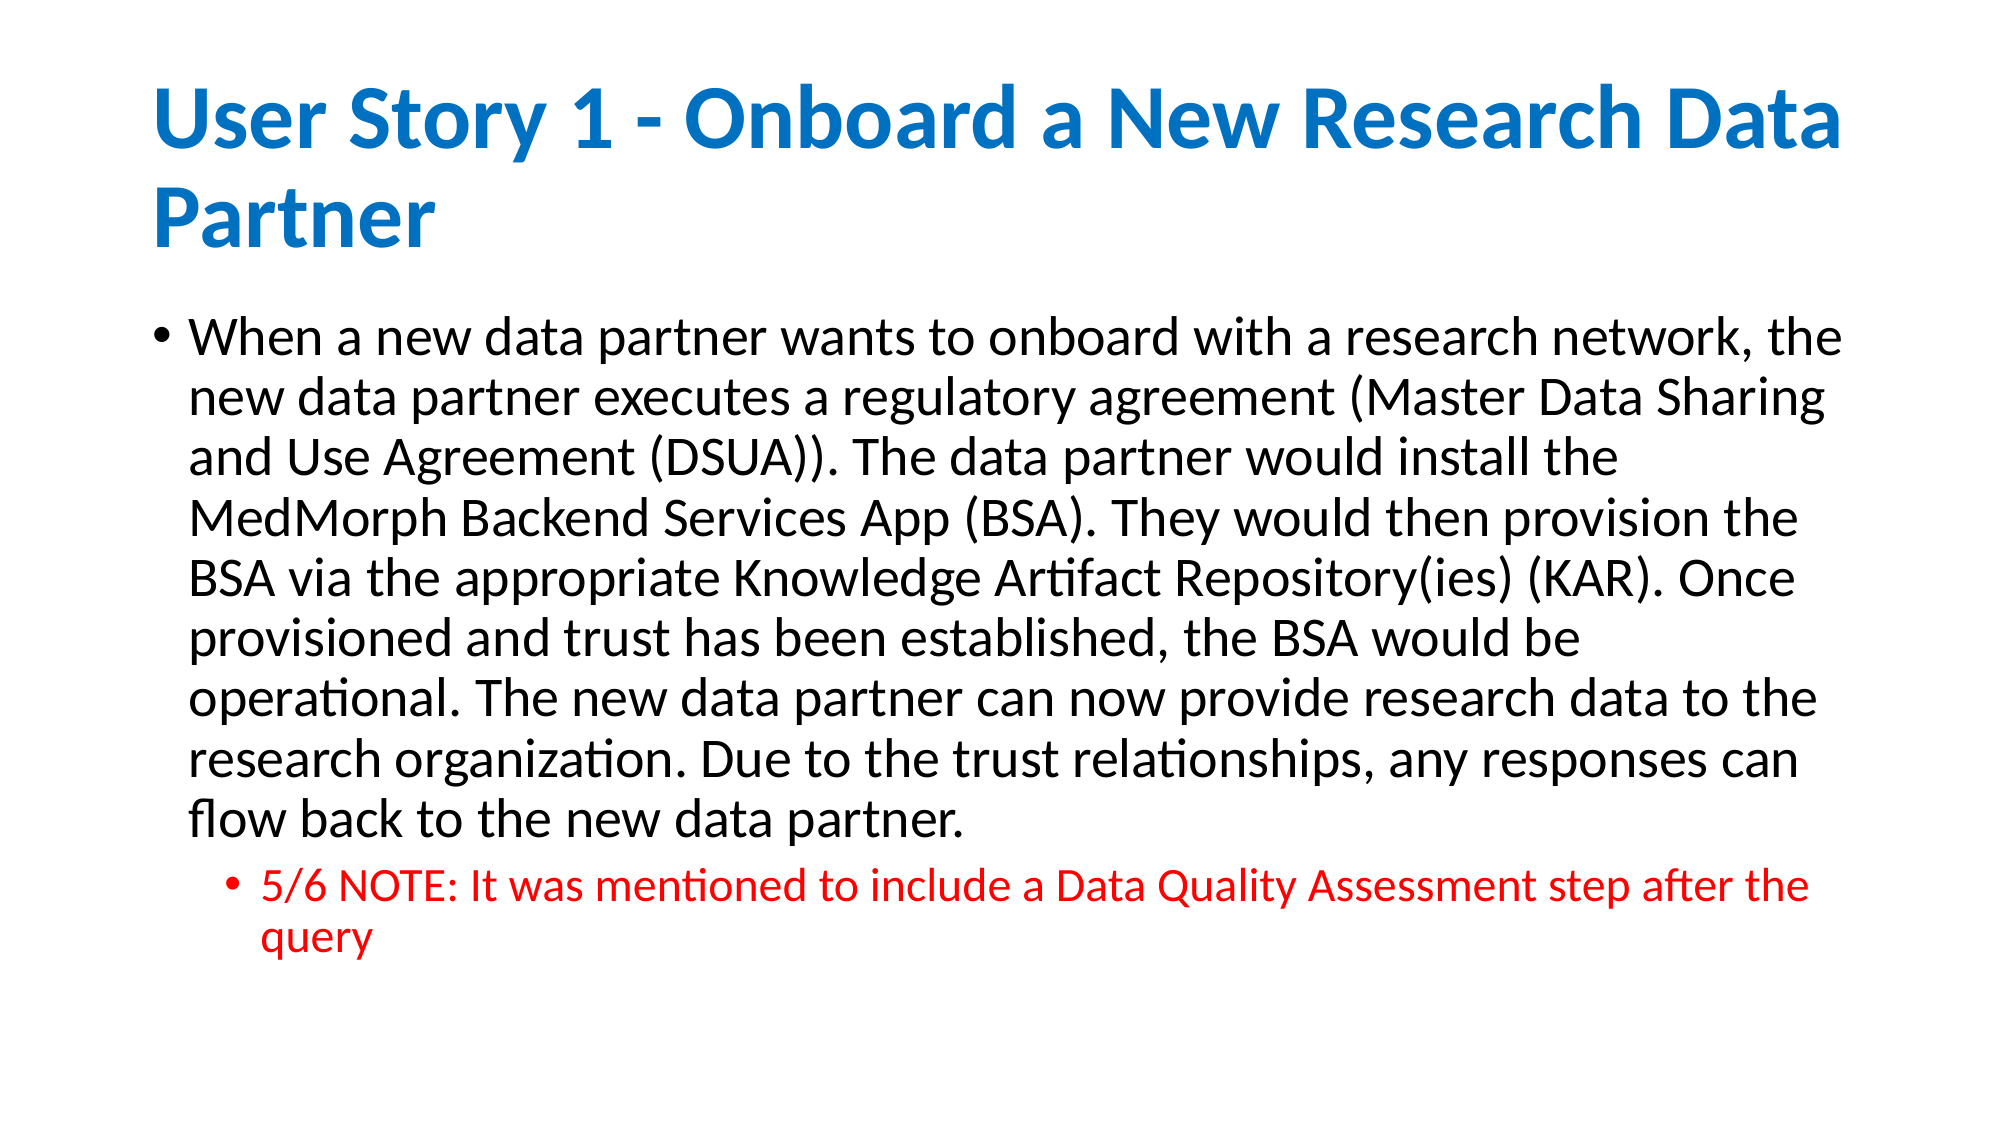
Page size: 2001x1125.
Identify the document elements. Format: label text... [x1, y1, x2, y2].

list When a new data partner wants to onboard with a research network, the new data partner executes a regulatory agreement (Master Data Sharing and Use Agreement (DSUA)). The data partner would install the MedMorph Backend Services App (BSA). They would then provision the BSA via the appropriate Knowledge Artifact Repository(ies) (KAR). Once provisioned and trust has been established, the BSA would be operational. The new data partner can now provide research data to the research organization. Due to the trust relationships, any responses can flow back to the new data partner. 5/6 NOTE: It was mentioned to include a Data Quality Assessment step after the query [137, 299, 1863, 1014]
title User Story 1 - Onboard a New Research Data Partner [137, 59, 1863, 278]
